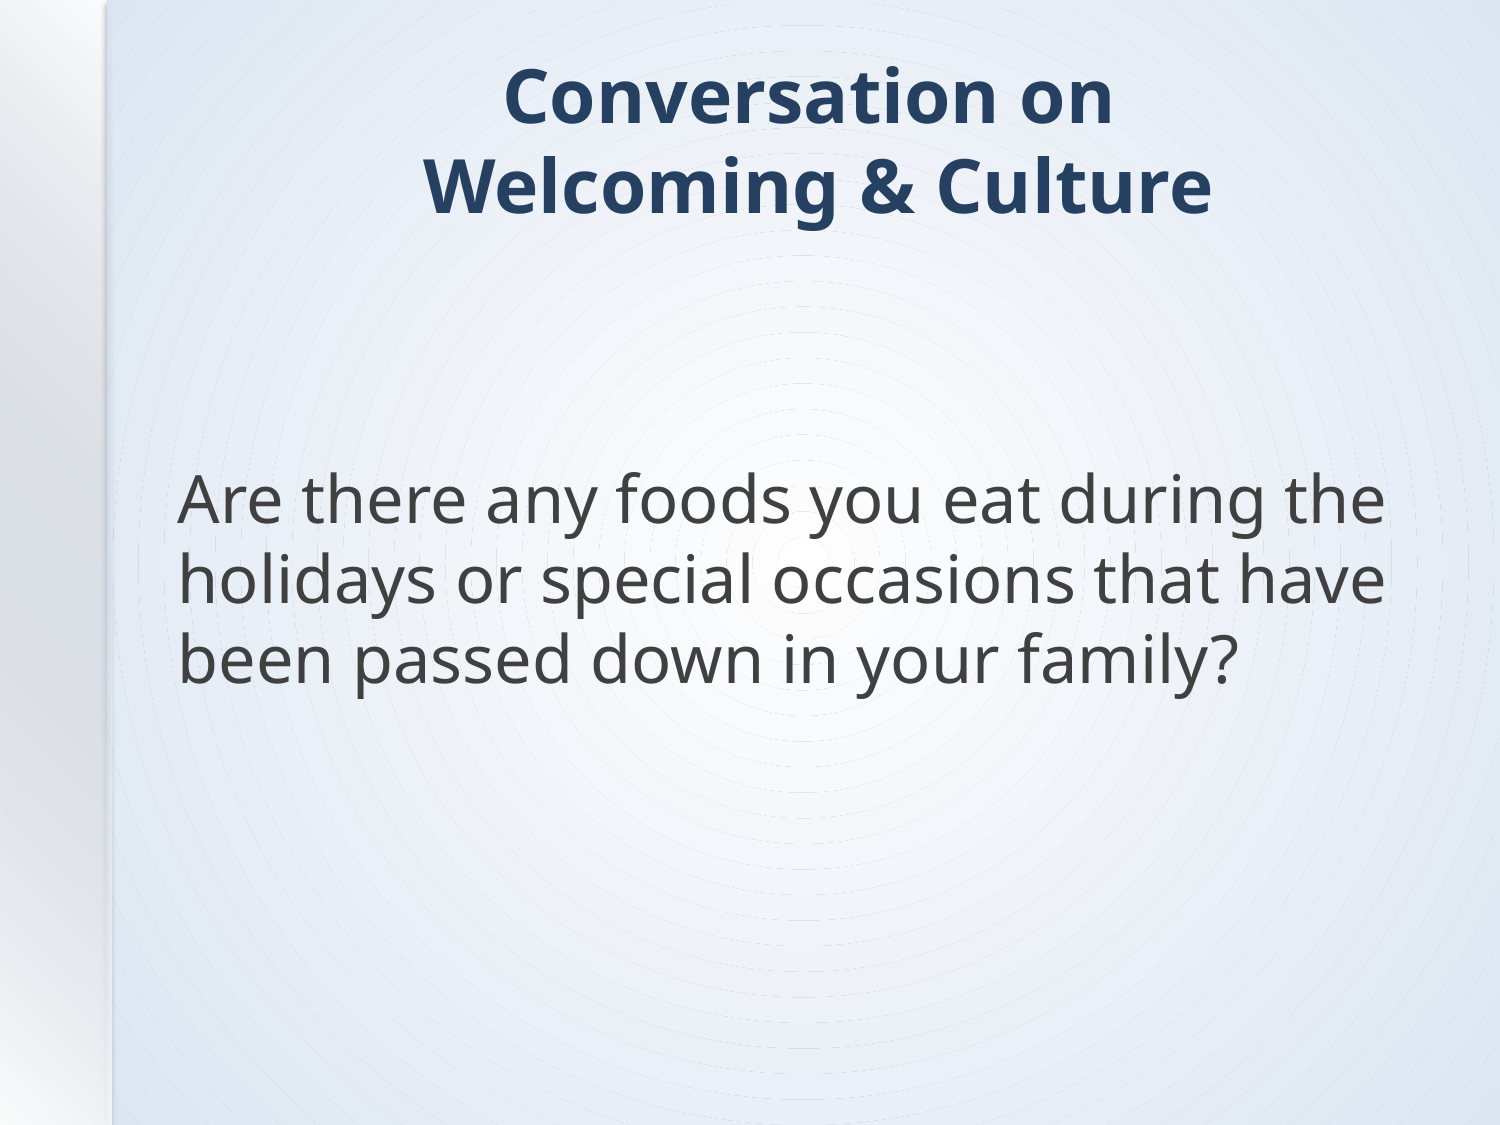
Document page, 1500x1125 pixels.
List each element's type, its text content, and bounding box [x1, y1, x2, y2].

title Conversation on Welcoming & Culture [162, 45, 1475, 233]
list Are there any foods you eat during the holidays or special occasions that have been passed down in your family? [162, 262, 1475, 1005]
